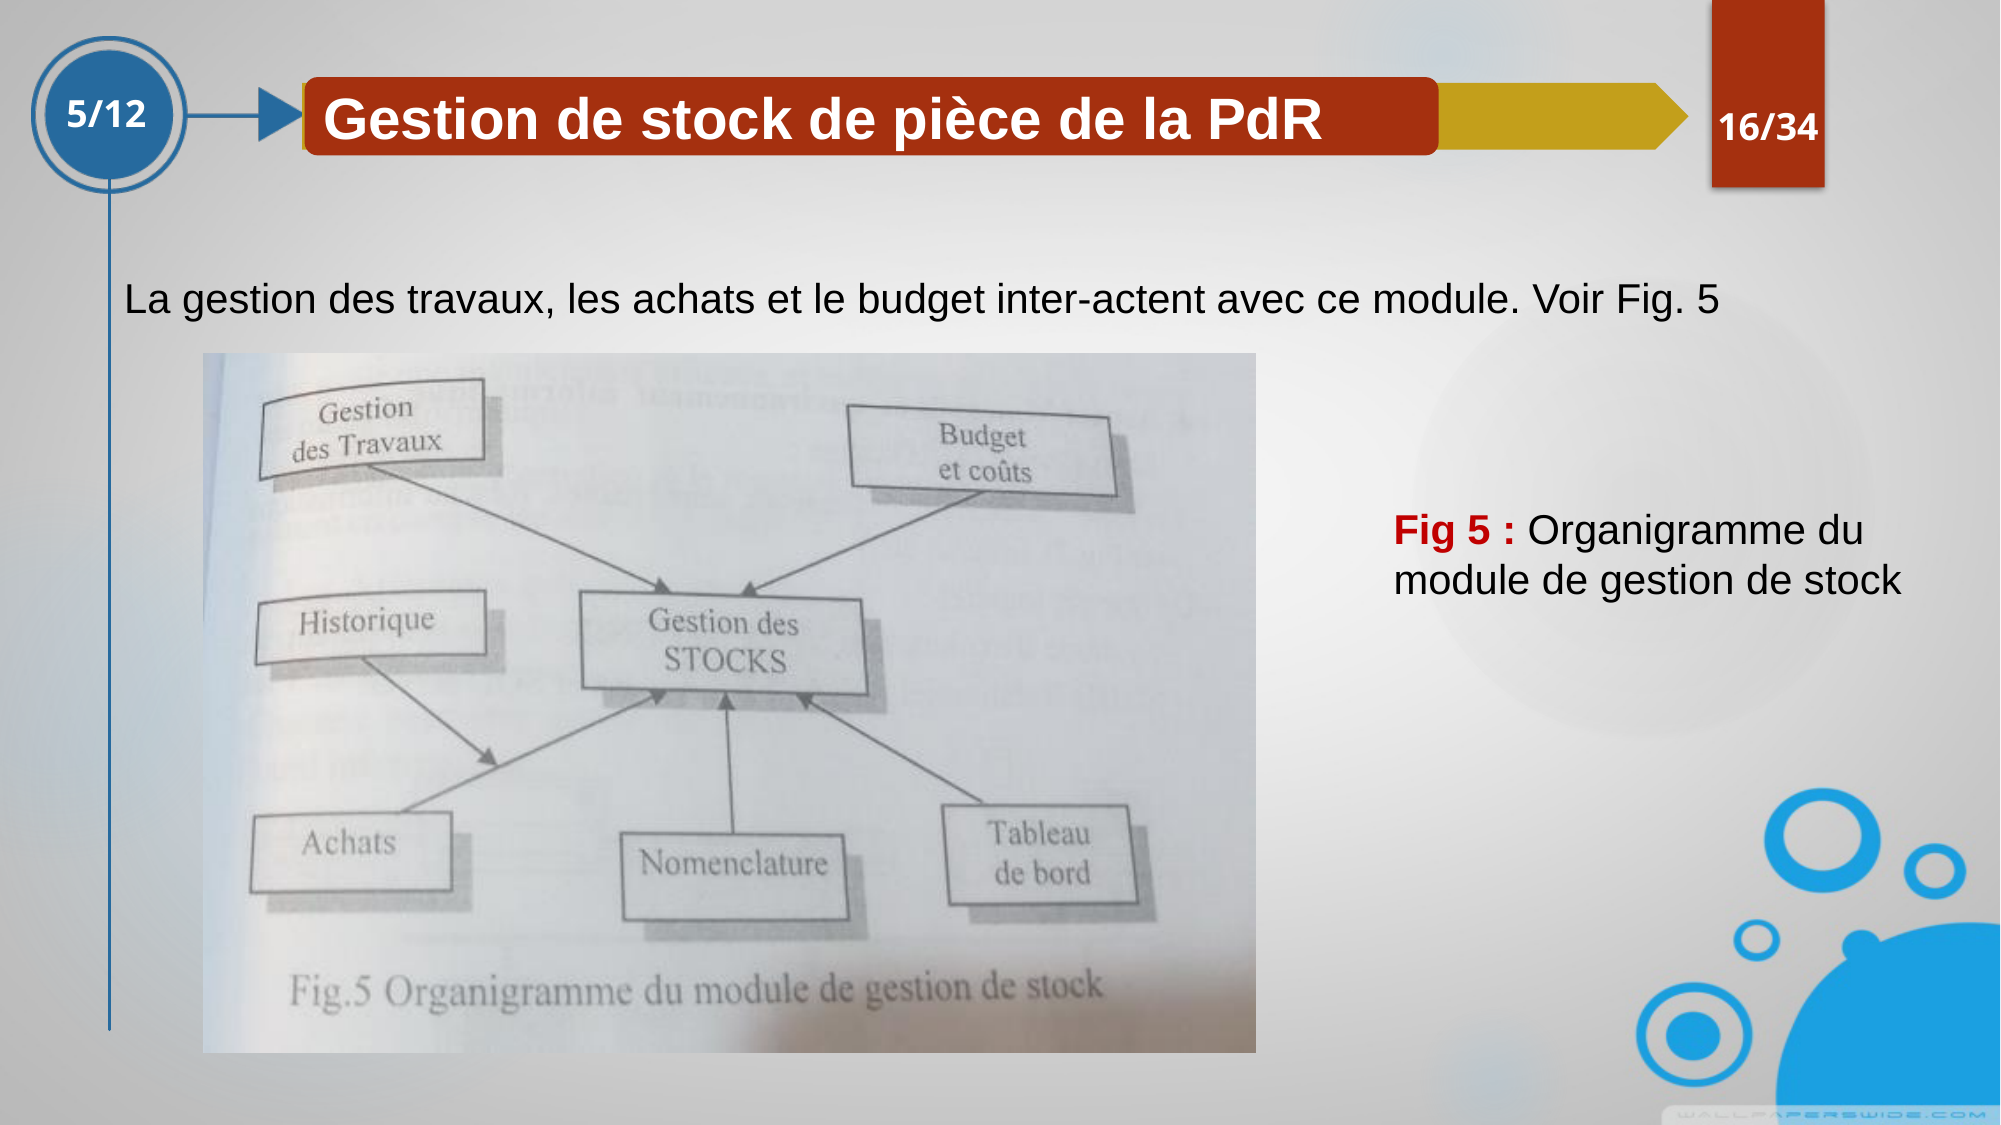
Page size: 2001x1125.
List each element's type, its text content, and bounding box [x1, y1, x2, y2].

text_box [30, 36, 306, 194]
text_box Fig 5 : Organigramme du module de gestion de stock [1378, 495, 1972, 611]
text_box [1438, 81, 1690, 152]
picture [0, 0, 2001, 1125]
text_box Gestion de stock de pièce de la PdR [310, 75, 1441, 157]
text_box 16/34 [1702, 95, 1834, 155]
text_box La gestion des travaux, les achats et le budget inter-actent avec ce module. Voir Fig. 5 [115, 264, 1835, 330]
